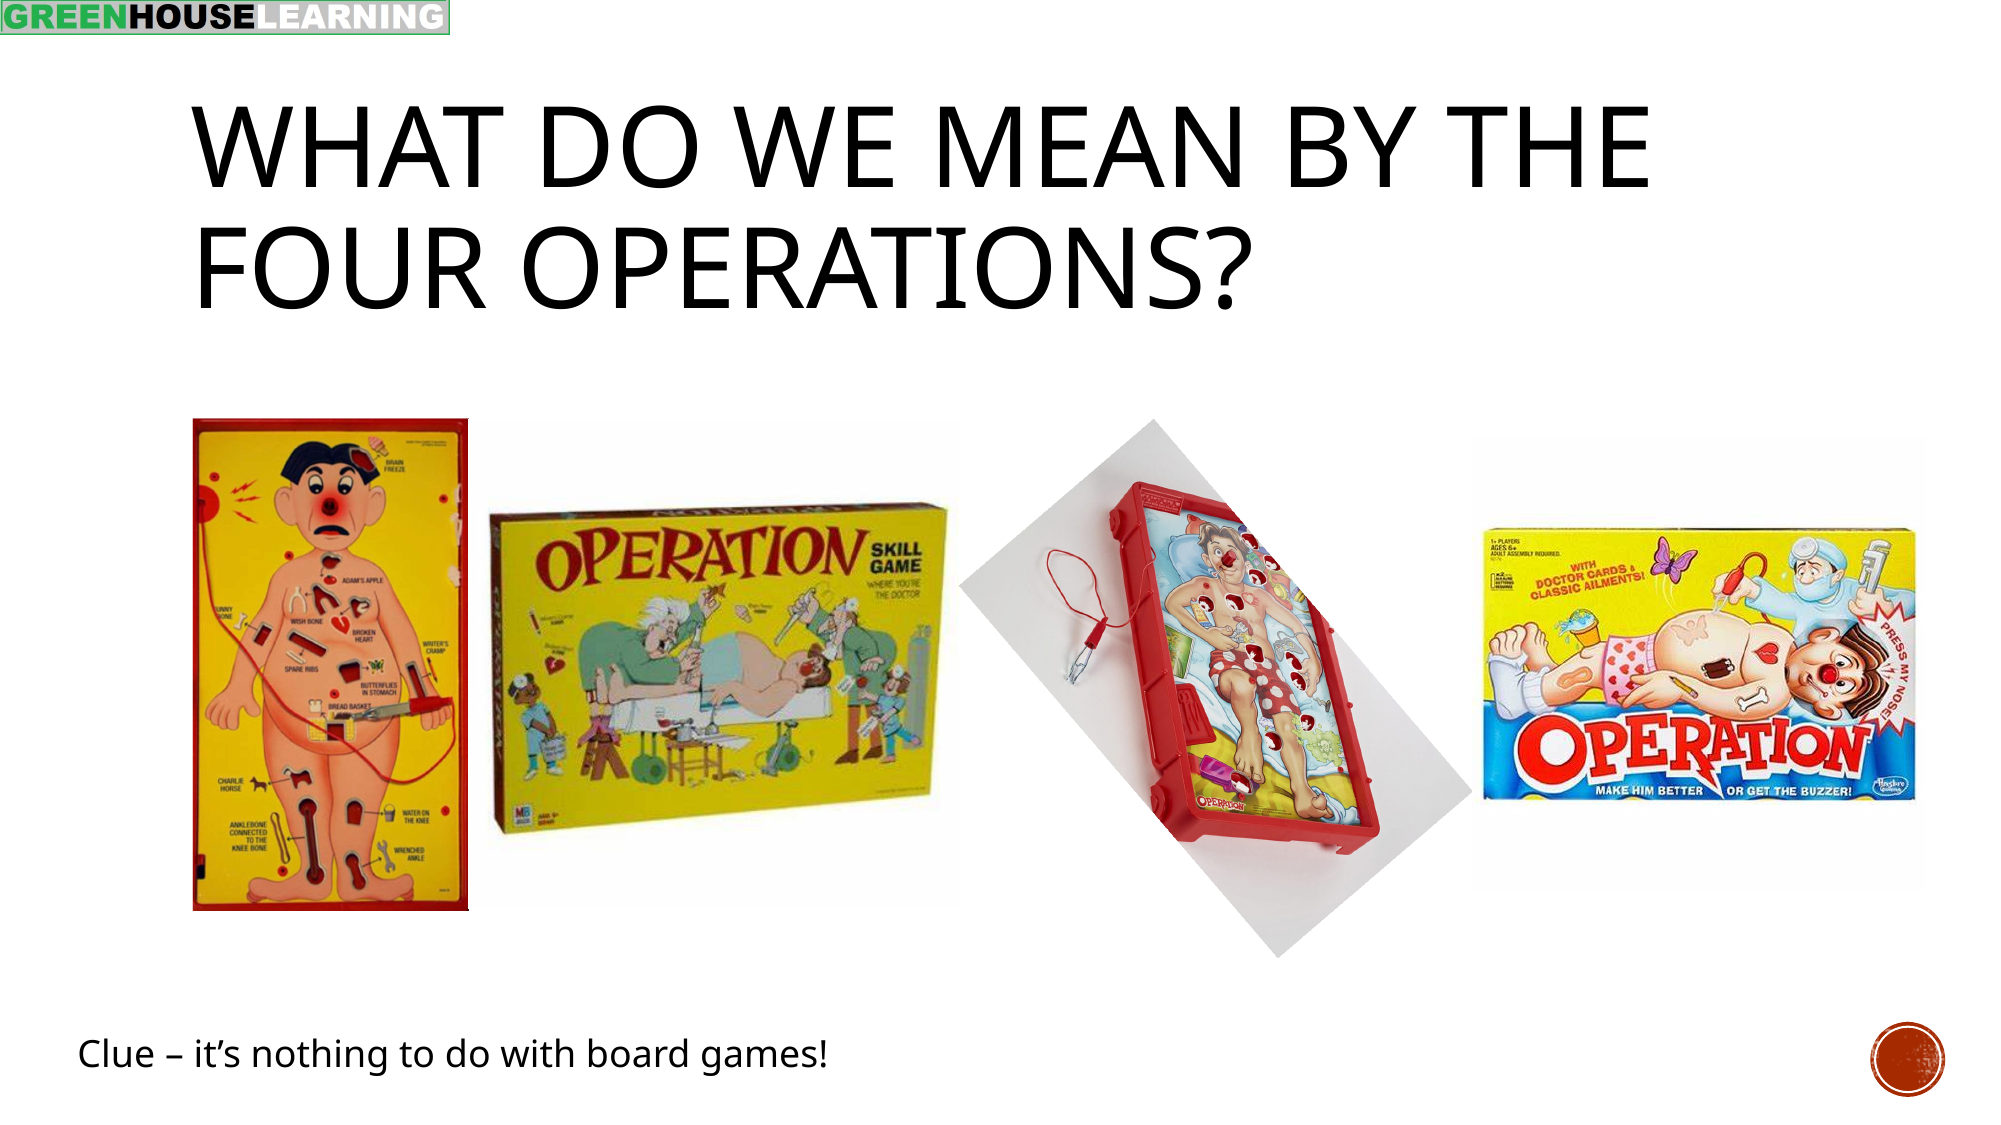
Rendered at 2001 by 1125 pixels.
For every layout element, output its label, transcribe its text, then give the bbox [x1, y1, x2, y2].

picture [0, 0, 450, 35]
title What do we mean by the four operations? [175, 79, 1826, 344]
picture [86, 419, 959, 911]
text_box Clue – it’s nothing to do with board games! [62, 1022, 875, 1083]
picture [960, 420, 1926, 957]
